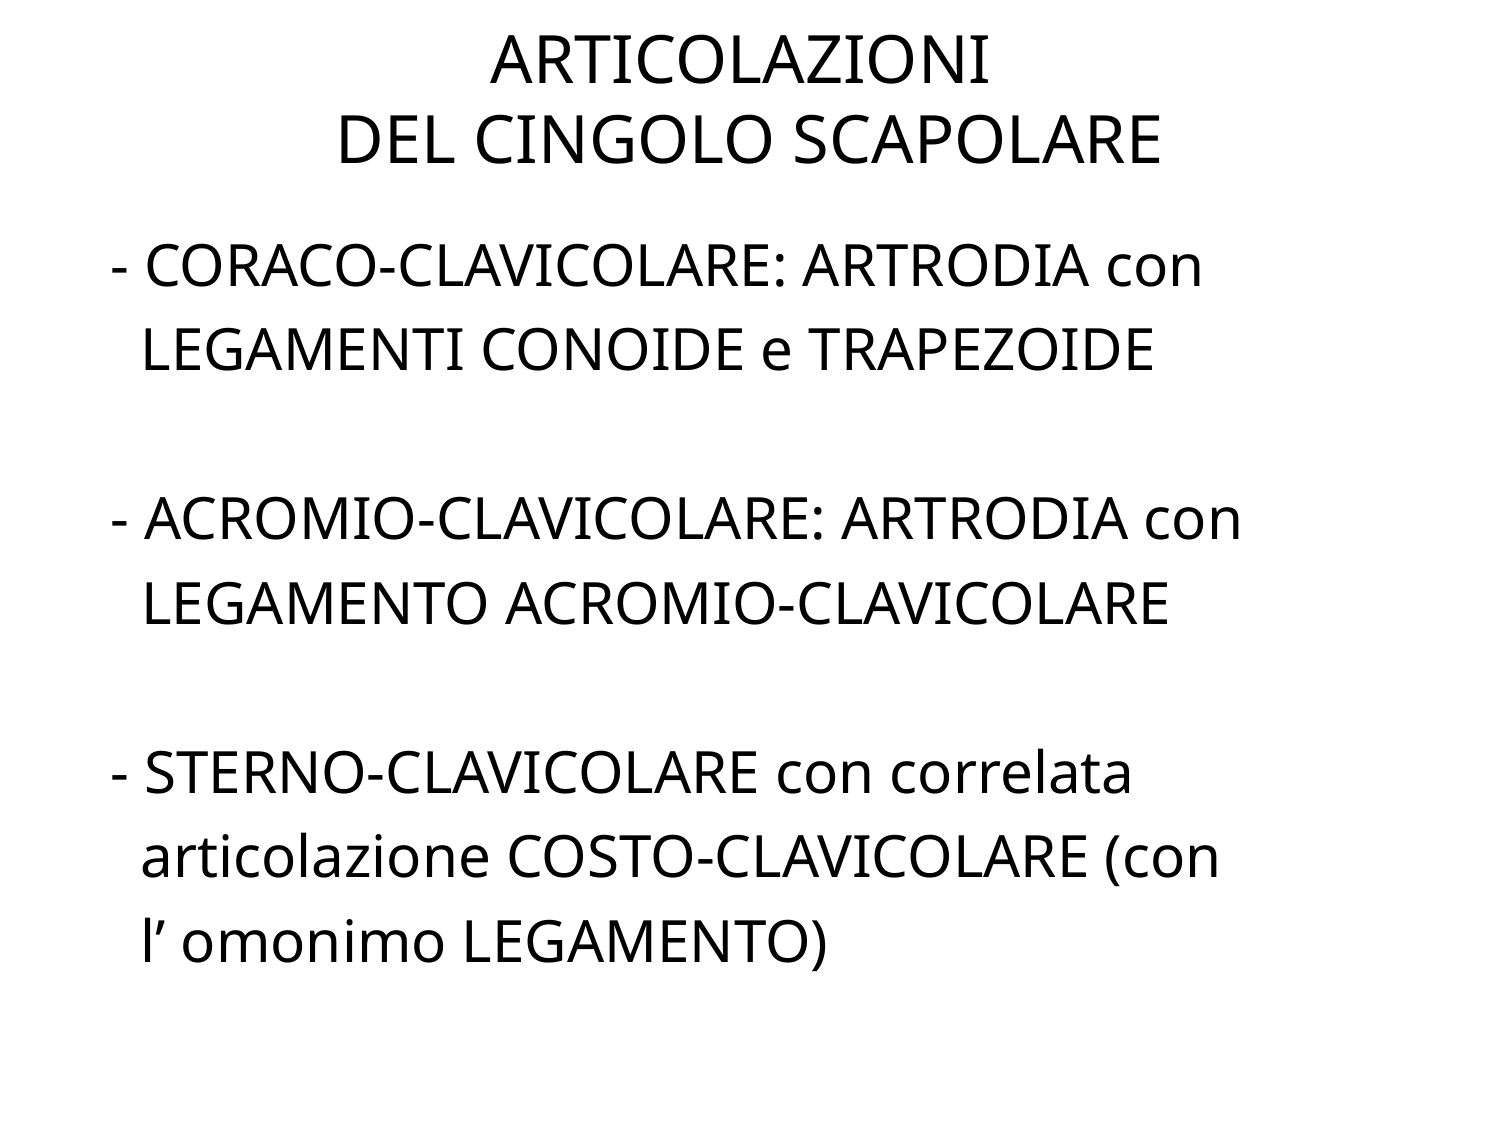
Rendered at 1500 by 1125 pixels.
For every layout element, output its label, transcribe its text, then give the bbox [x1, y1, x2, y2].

title ARTICOLAZIONI DEL CINGOLO SCAPOLARE [0, 3, 1500, 191]
list - CORACO-CLAVICOLARE: ARTRODIA con LEGAMENTI CONOIDE e TRAPEZOIDE - ACROMIO-CLAVICOLARE: ARTRODIA con LEGAMENTO ACROMIO-CLAVICOLARE - STERNO-CLAVICOLARE con correlata articolazione COSTO-CLAVICOLARE (con l’ omonimo LEGAMENTO) [64, 219, 1461, 1052]
